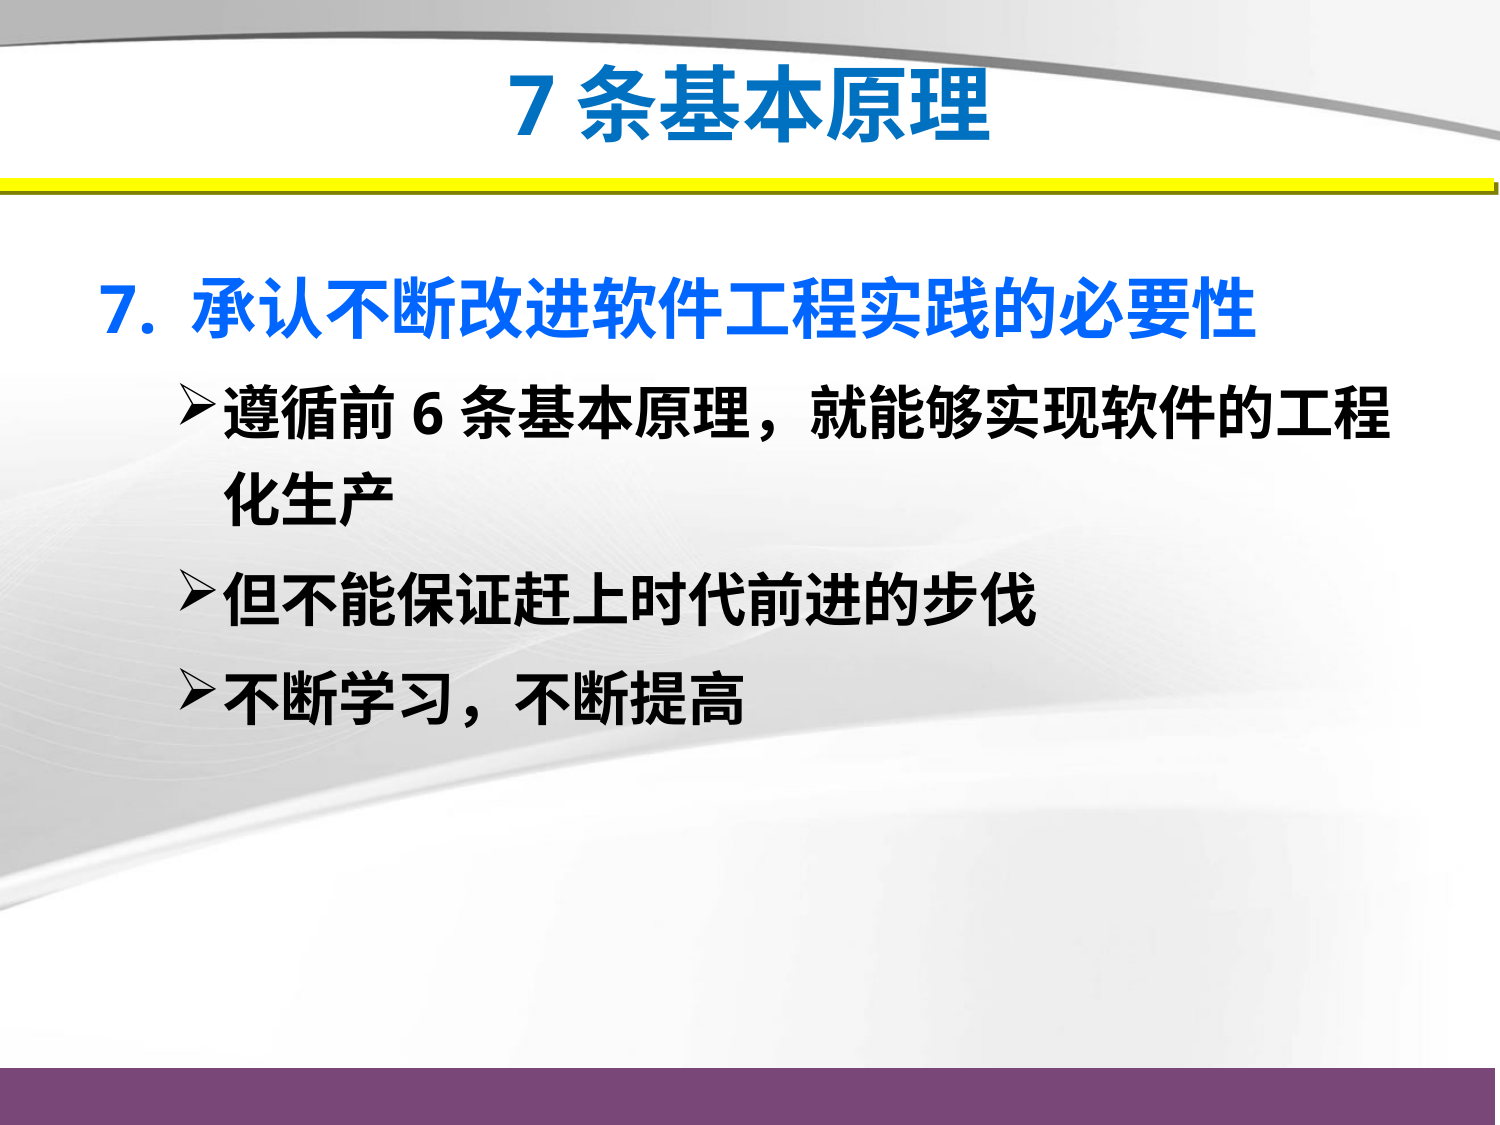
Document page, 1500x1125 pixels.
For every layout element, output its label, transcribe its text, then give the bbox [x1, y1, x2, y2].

title 7条基本原理 [112, 8, 1388, 197]
picture [0, 0, 1500, 1125]
list 7. 承认不断改进软件工程实践的必要性 遵循前6条基本原理，就能够实现软件的工程化生产 但不能保证赶上时代前进的步伐 不断学习，不断提高 [85, 243, 1436, 952]
